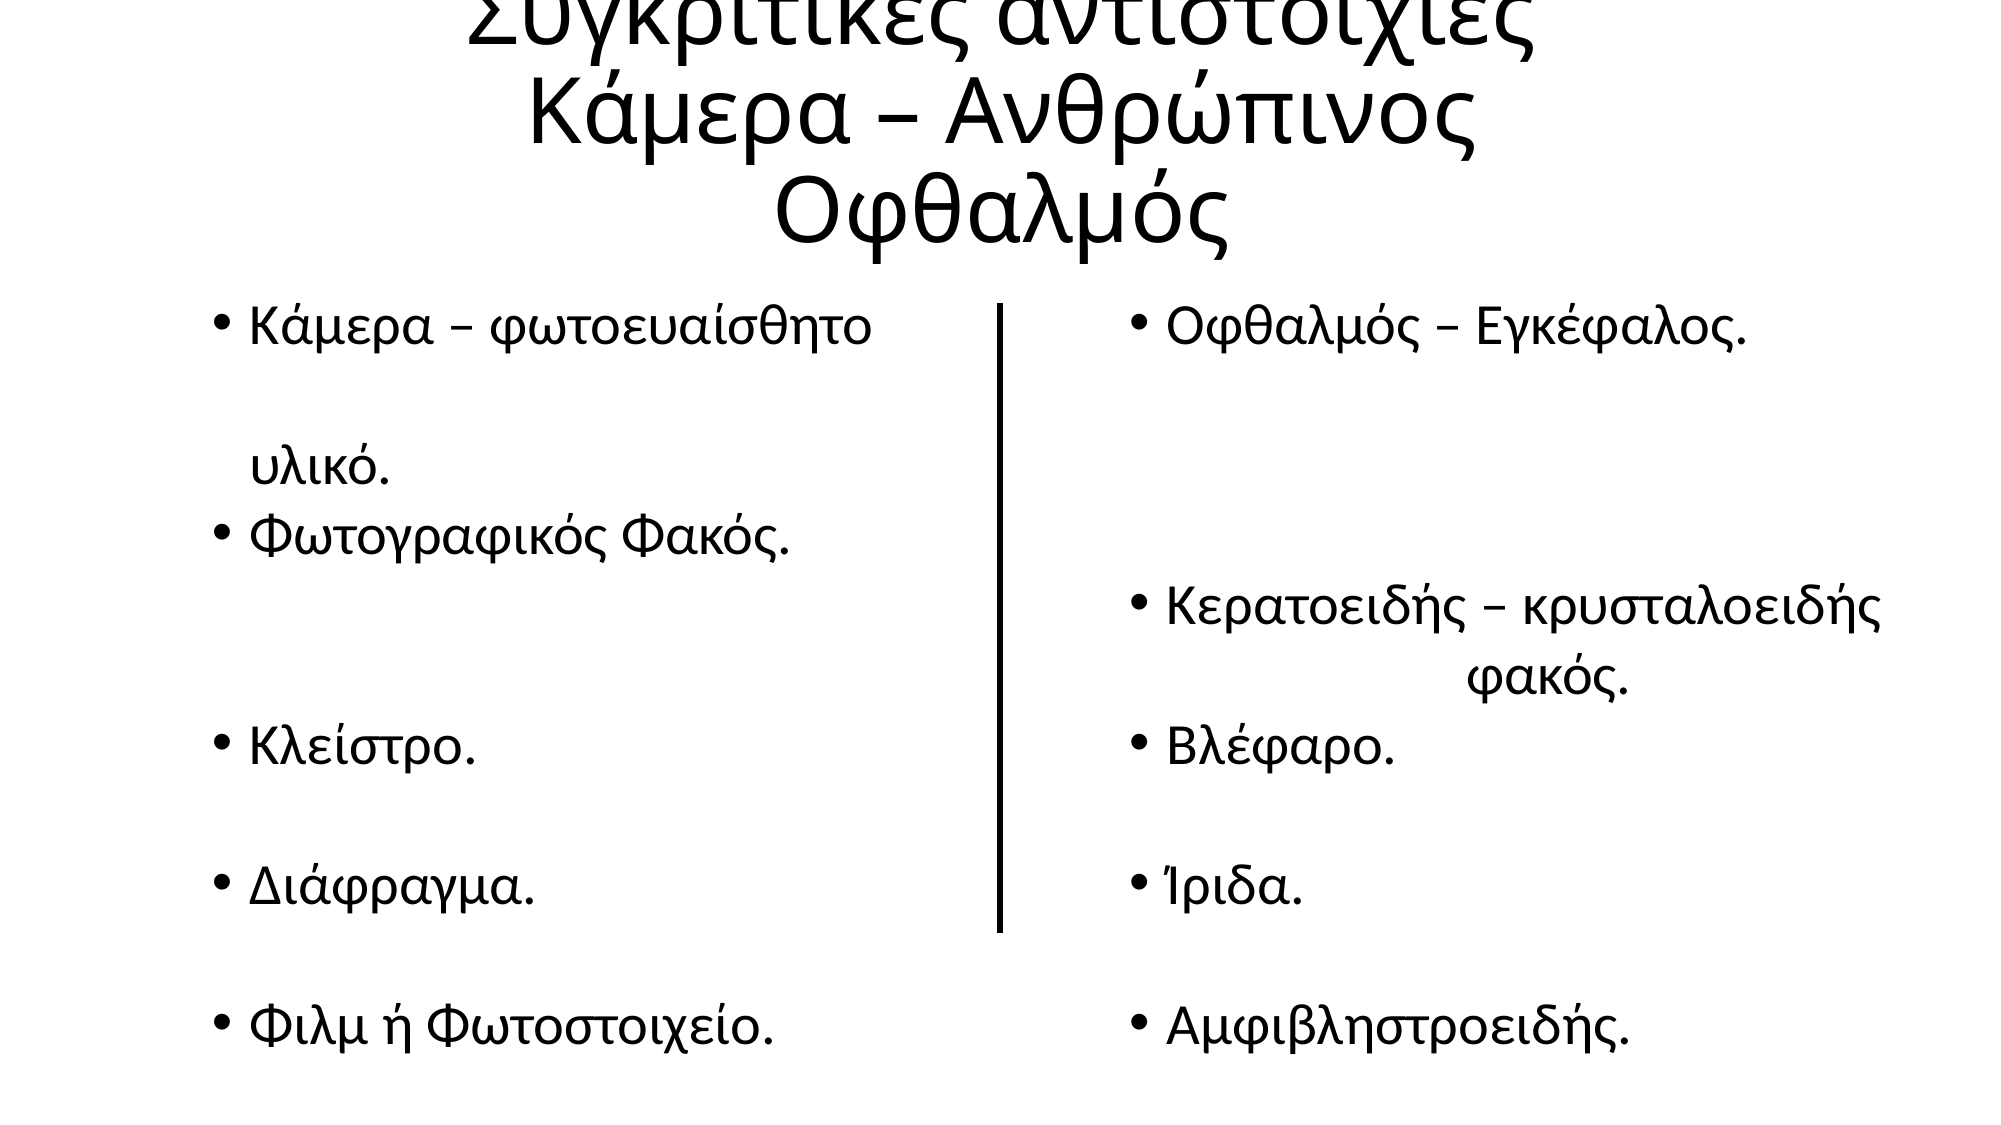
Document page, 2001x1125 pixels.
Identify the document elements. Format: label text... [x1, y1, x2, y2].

title Συγκριτικές αντιστοιχίες Κάμερα – Ανθρώπινος Οφθαλμός [326, 19, 1677, 209]
list Κάμερα – φωτοευαίσθητο υλικό. Φωτογραφικός Φακός. Κλείστρο. Διάφραγμα. Φιλμ ή Φωτοστοιχείο. [196, 278, 894, 1106]
list Οφθαλμός – Εγκέφαλος. Κερατοειδής – κρυσταλοειδής φακός. Βλέφαρο. Ίριδα. Αμφιβληστροειδής. [1114, 278, 2000, 958]
